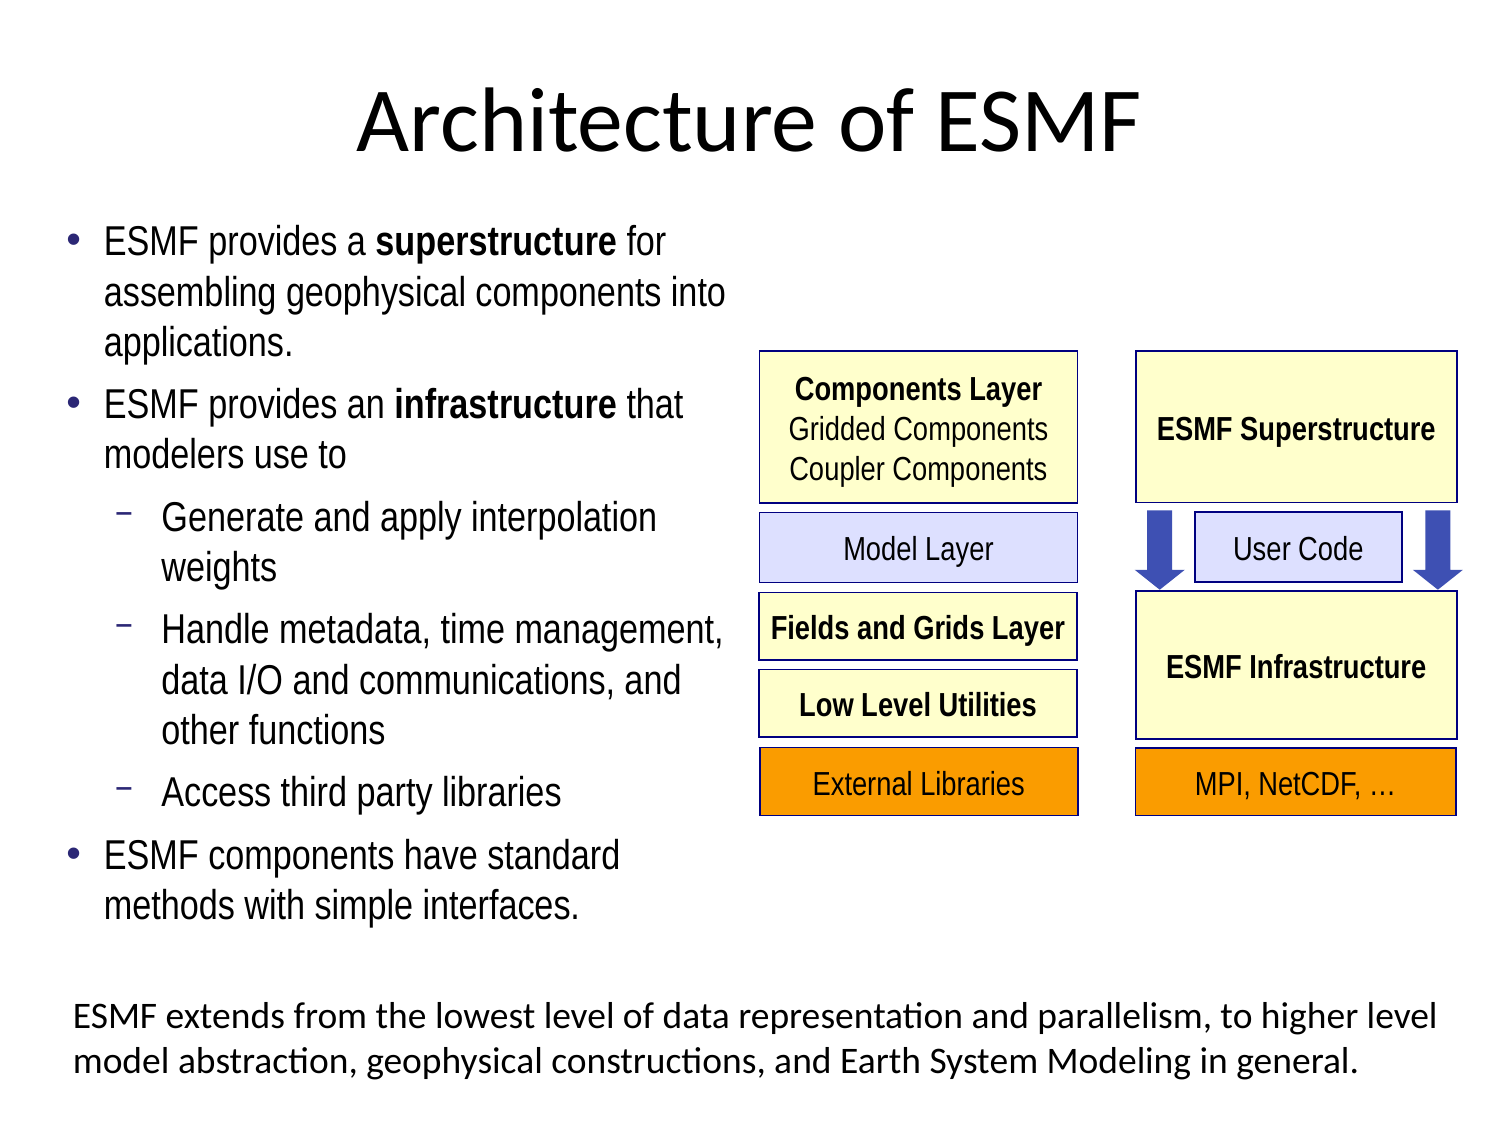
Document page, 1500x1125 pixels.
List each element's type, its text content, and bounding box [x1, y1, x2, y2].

text_box ESMF extends from the lowest level of data representation and parallelism, to higher level model abstraction, geophysical constructions, and Earth System Modeling in general. [57, 983, 1461, 1089]
list ESMF provides a superstructure for assembling geophysical components into applications. ESMF provides an infrastructure that modelers use to Generate and apply interpolation weights Handle metadata, time management, data I/O and communications, and other functions Access third party libraries ESMF components have standard methods with simple interfaces. [51, 206, 742, 993]
title Architecture of ESMF [75, 21, 1425, 209]
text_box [758, 350, 1464, 816]
